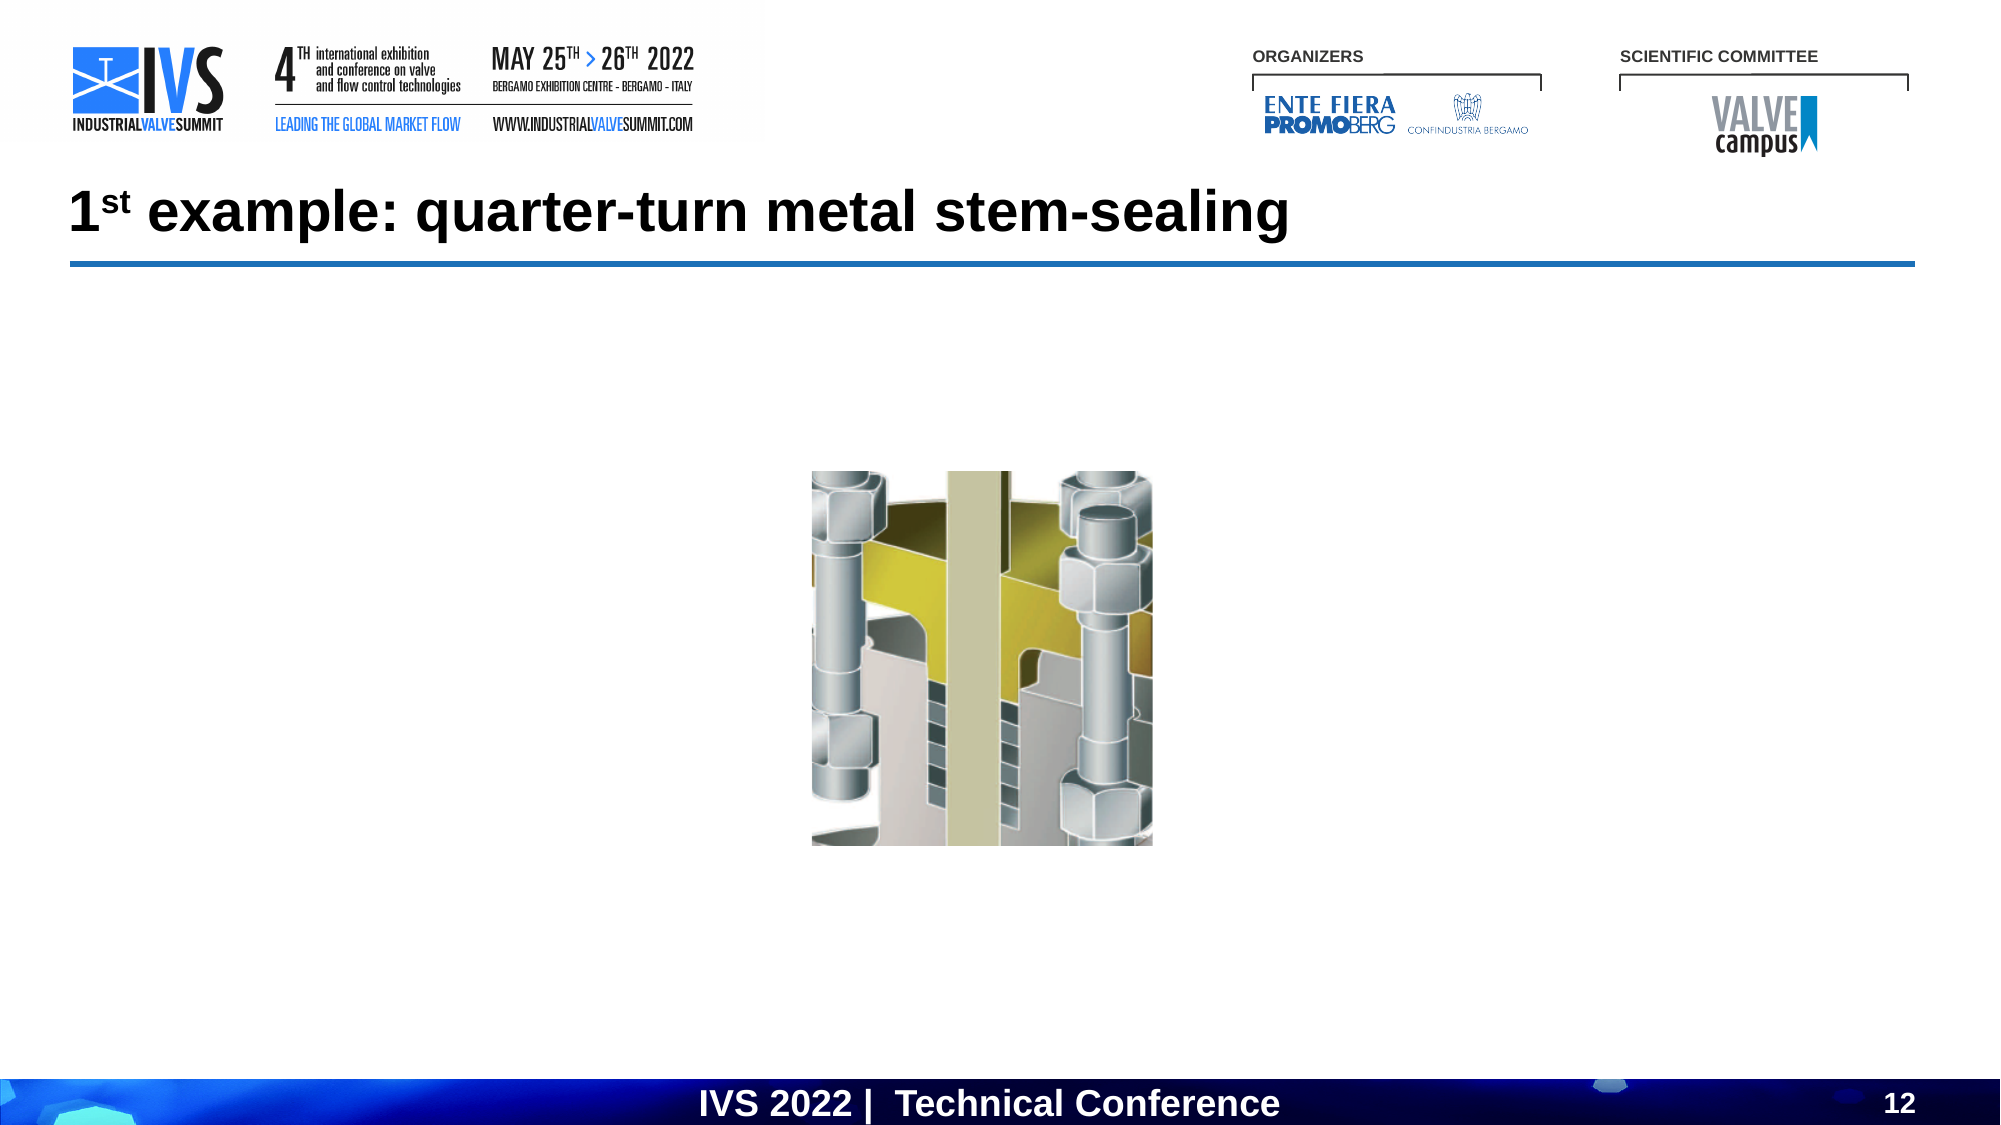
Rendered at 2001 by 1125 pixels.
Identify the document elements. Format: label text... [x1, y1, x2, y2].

picture [1705, 67, 1824, 165]
picture [0, 0, 765, 142]
text_box 1st example: quarter-turn metal stem-sealing [53, 165, 1916, 251]
picture [811, 471, 1153, 846]
picture [1265, 96, 1396, 134]
picture [0, 1079, 2000, 1125]
picture [1408, 93, 1528, 134]
